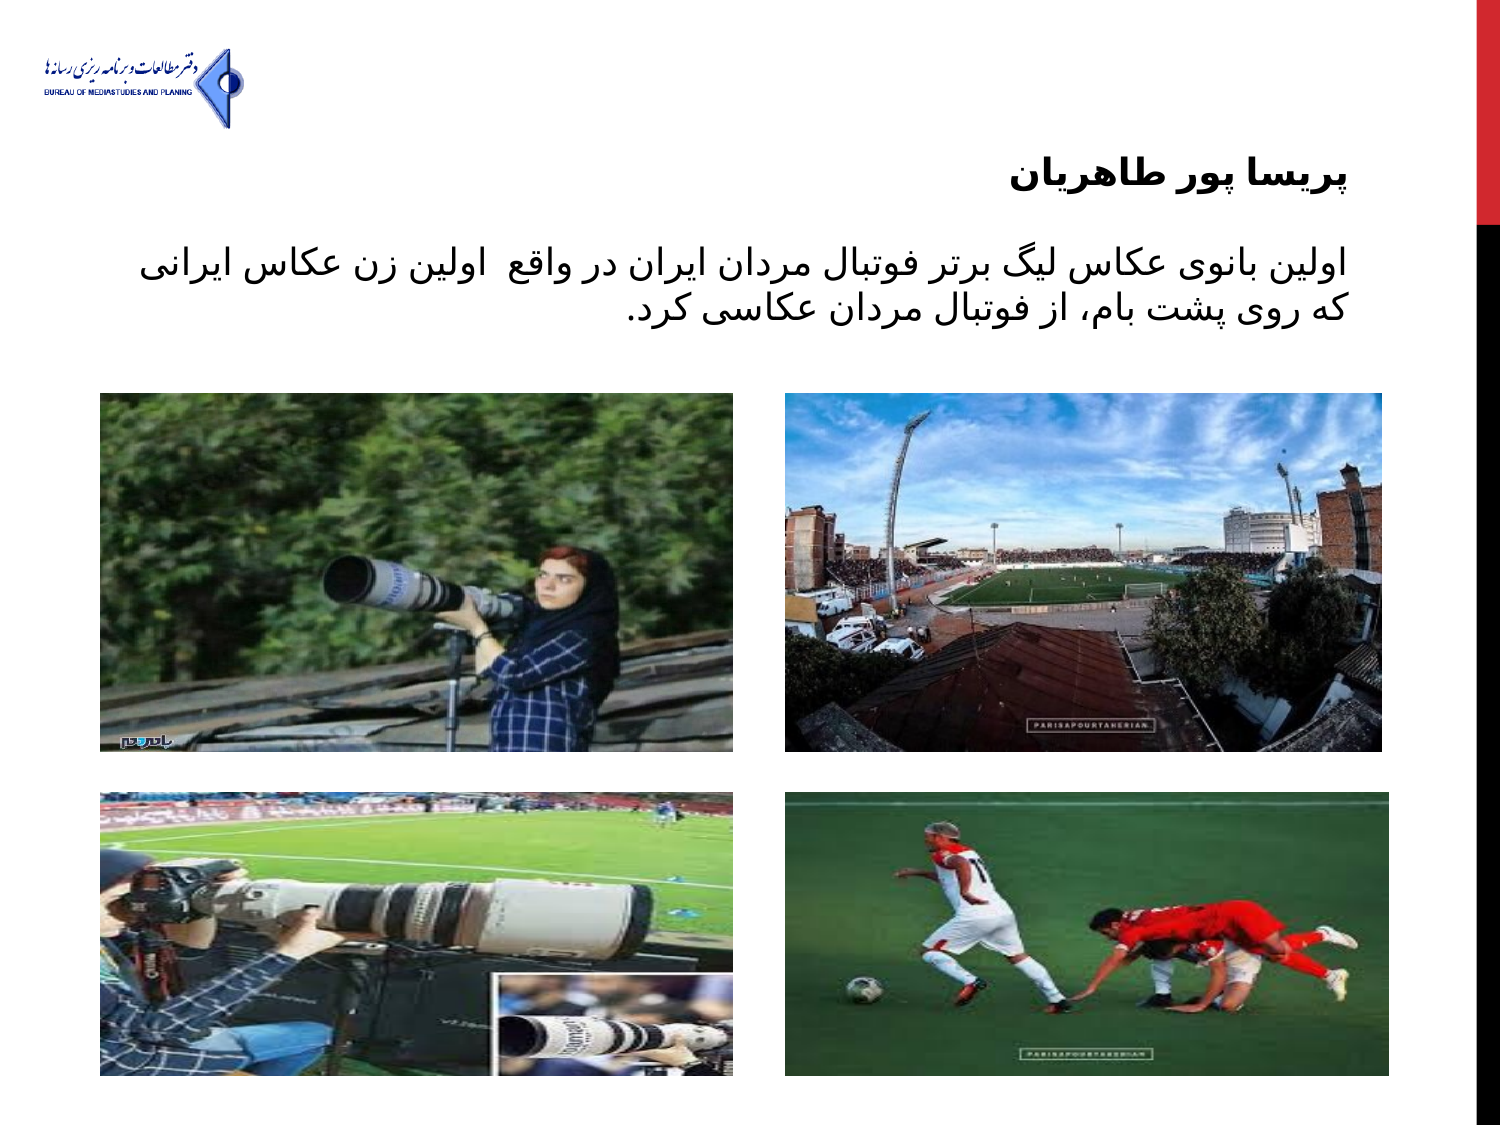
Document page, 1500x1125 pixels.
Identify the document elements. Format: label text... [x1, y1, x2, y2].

text_box پریسا پور طاهریان اولین بانوی عکاس لیگ برتر فوتبال مردان ایران در واقع اولین زن عکاس ایرانی که روی پشت بام، از فوتبال مردان عکاسی کرد. [100, 141, 1365, 336]
picture [99, 392, 733, 753]
picture [40, 30, 245, 142]
picture [784, 791, 1389, 1077]
picture [99, 791, 733, 1077]
picture [784, 392, 1383, 753]
